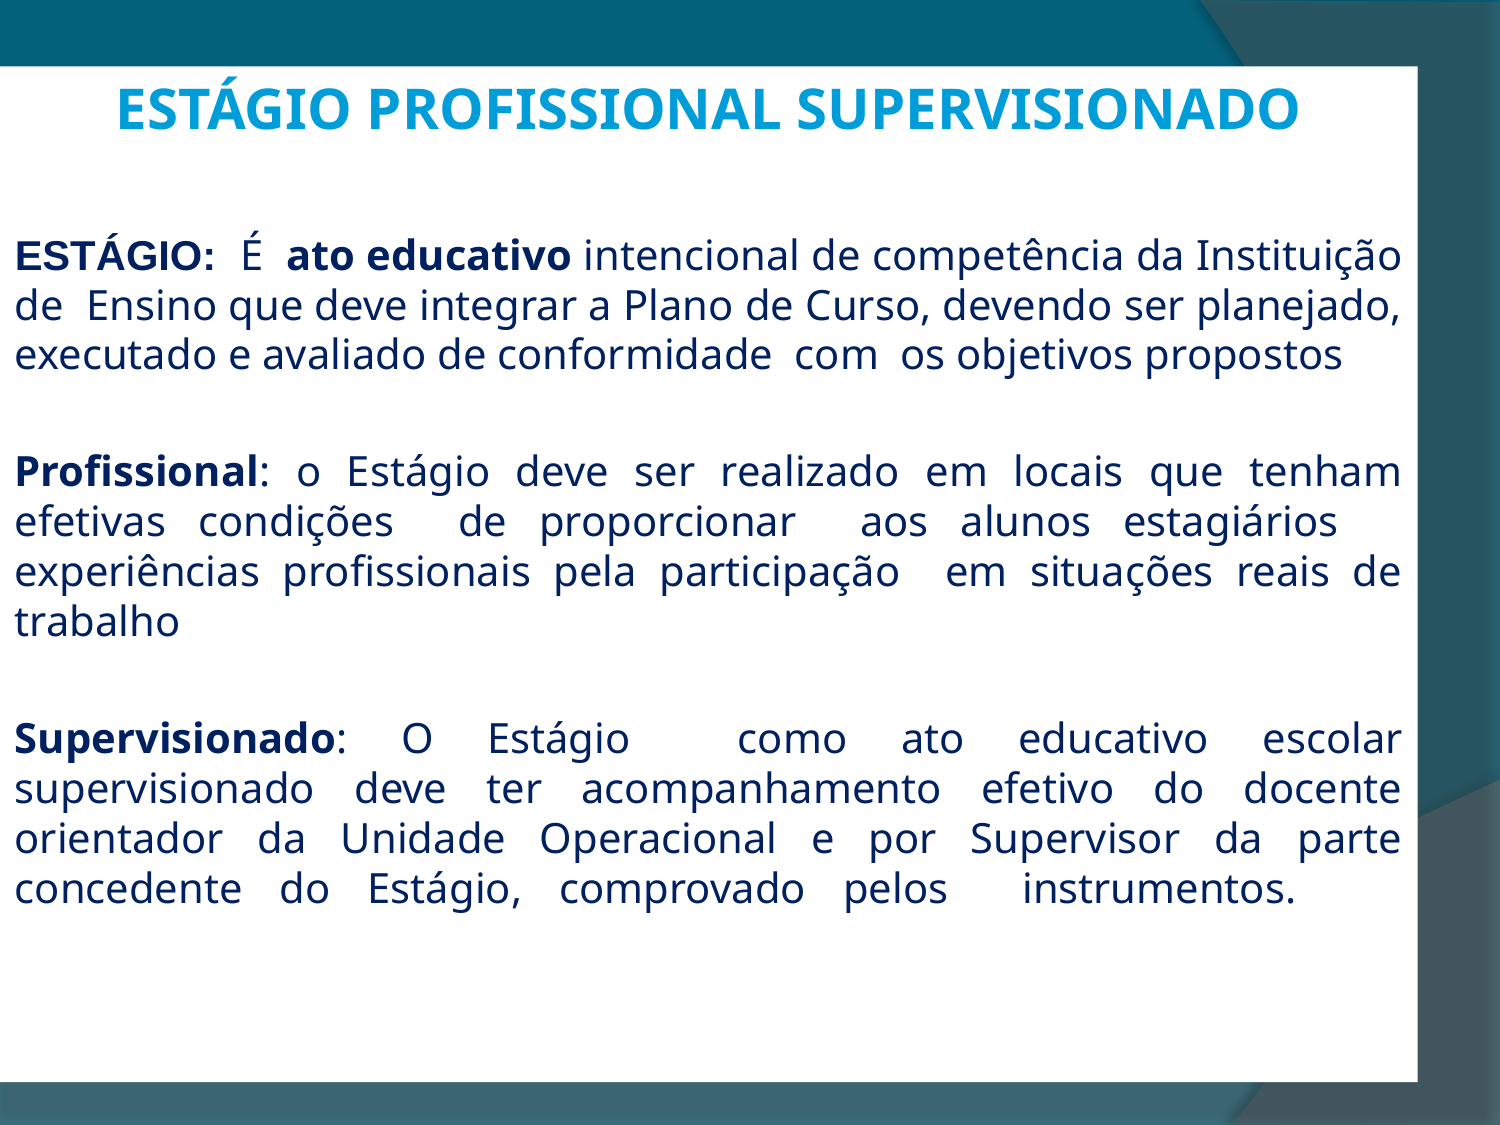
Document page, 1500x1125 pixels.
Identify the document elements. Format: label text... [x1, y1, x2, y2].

text_box ESTÁGIO PROFISSIONAL SUPERVISIONADO ESTÁGIO: É ato educativo intencional de competência da Instituição de Ensino que deve integrar a Plano de Curso, devendo ser planejado, executado e avaliado de conformidade com os objetivos propostos Profissional: o Estágio deve ser realizado em locais que tenham efetivas condições de proporcionar aos alunos estagiários experiências profissionais pela participação em situações reais de trabalho Supervisionado: O Estágio como ato educativo escolar supervisionado deve ter acompanhamento efetivo do docente orientador da Unidade Operacional e por Supervisor da parte concedente do Estágio, comprovado pelos instrumentos.s de registros. [0, 66, 1418, 1083]
